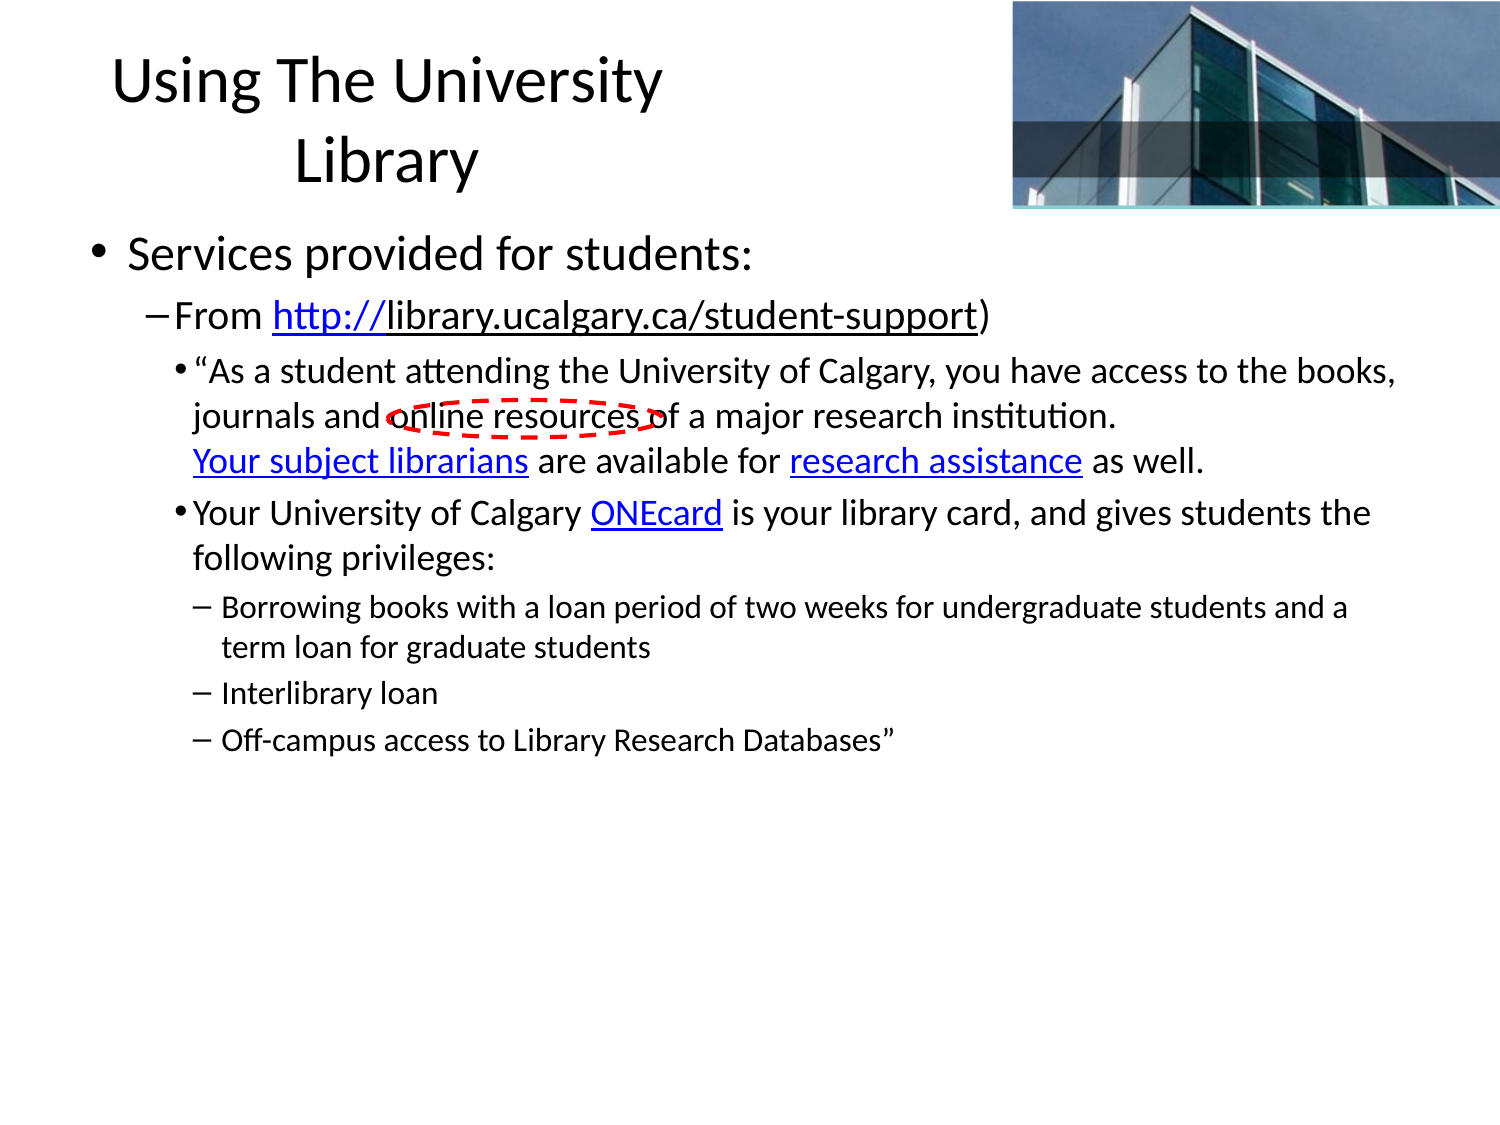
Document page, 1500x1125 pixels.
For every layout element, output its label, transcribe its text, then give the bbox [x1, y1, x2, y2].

list Services provided for students: From http://library.ucalgary.ca/student-support) “As a student attending the University of Calgary, you have access to the books, journals and online resources of a major research institution. Your subject librarians are available for research assistance as well. Your University of Calgary ONEcard is your library card, and gives students the following privileges: Borrowing books with a loan period of two weeks for undergraduate students and a term loan for graduate students Interlibrary loan Off-campus access to Library Research Databases” [74, 212, 1426, 1051]
picture [1012, 0, 1500, 209]
title Using The University Library [74, 44, 701, 188]
text_box [385, 397, 664, 440]
